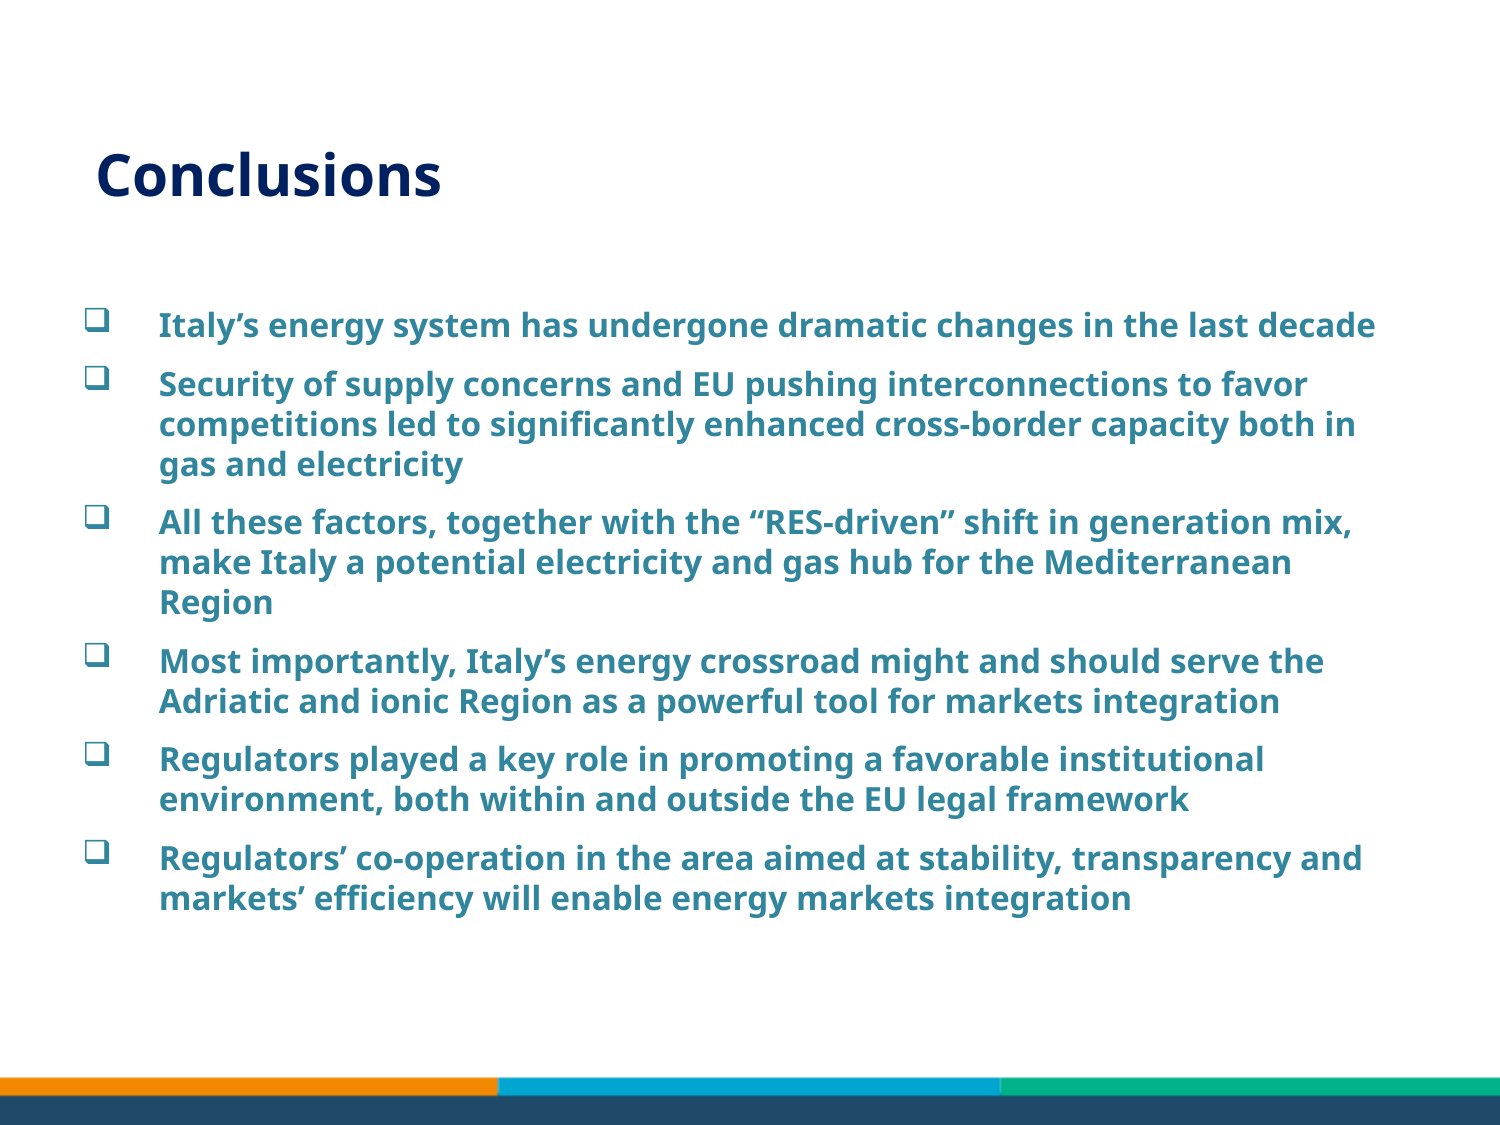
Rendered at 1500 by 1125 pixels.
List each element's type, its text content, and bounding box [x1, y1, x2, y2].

text_box Italy’s energy system has undergone dramatic changes in the last decade Security of supply concerns and EU pushing interconnections to favor competitions led to significantly enhanced cross-border capacity both in gas and electricity All these factors, together with the “RES-driven” shift in generation mix, make Italy a potential electricity and gas hub for the Mediterranean Region Most importantly, Italy’s energy crossroad might and should serve the Adriatic and ionic Region as a powerful tool for markets integration Regulators played a key role in promoting a favorable institutional environment, both within and outside the EU legal framework Regulators’ co-operation in the area aimed at stability, transparency and markets’ efficiency will enable energy markets integration [67, 296, 1407, 925]
text_box Conclusions [80, 130, 1500, 216]
picture [0, 1076, 1500, 1125]
